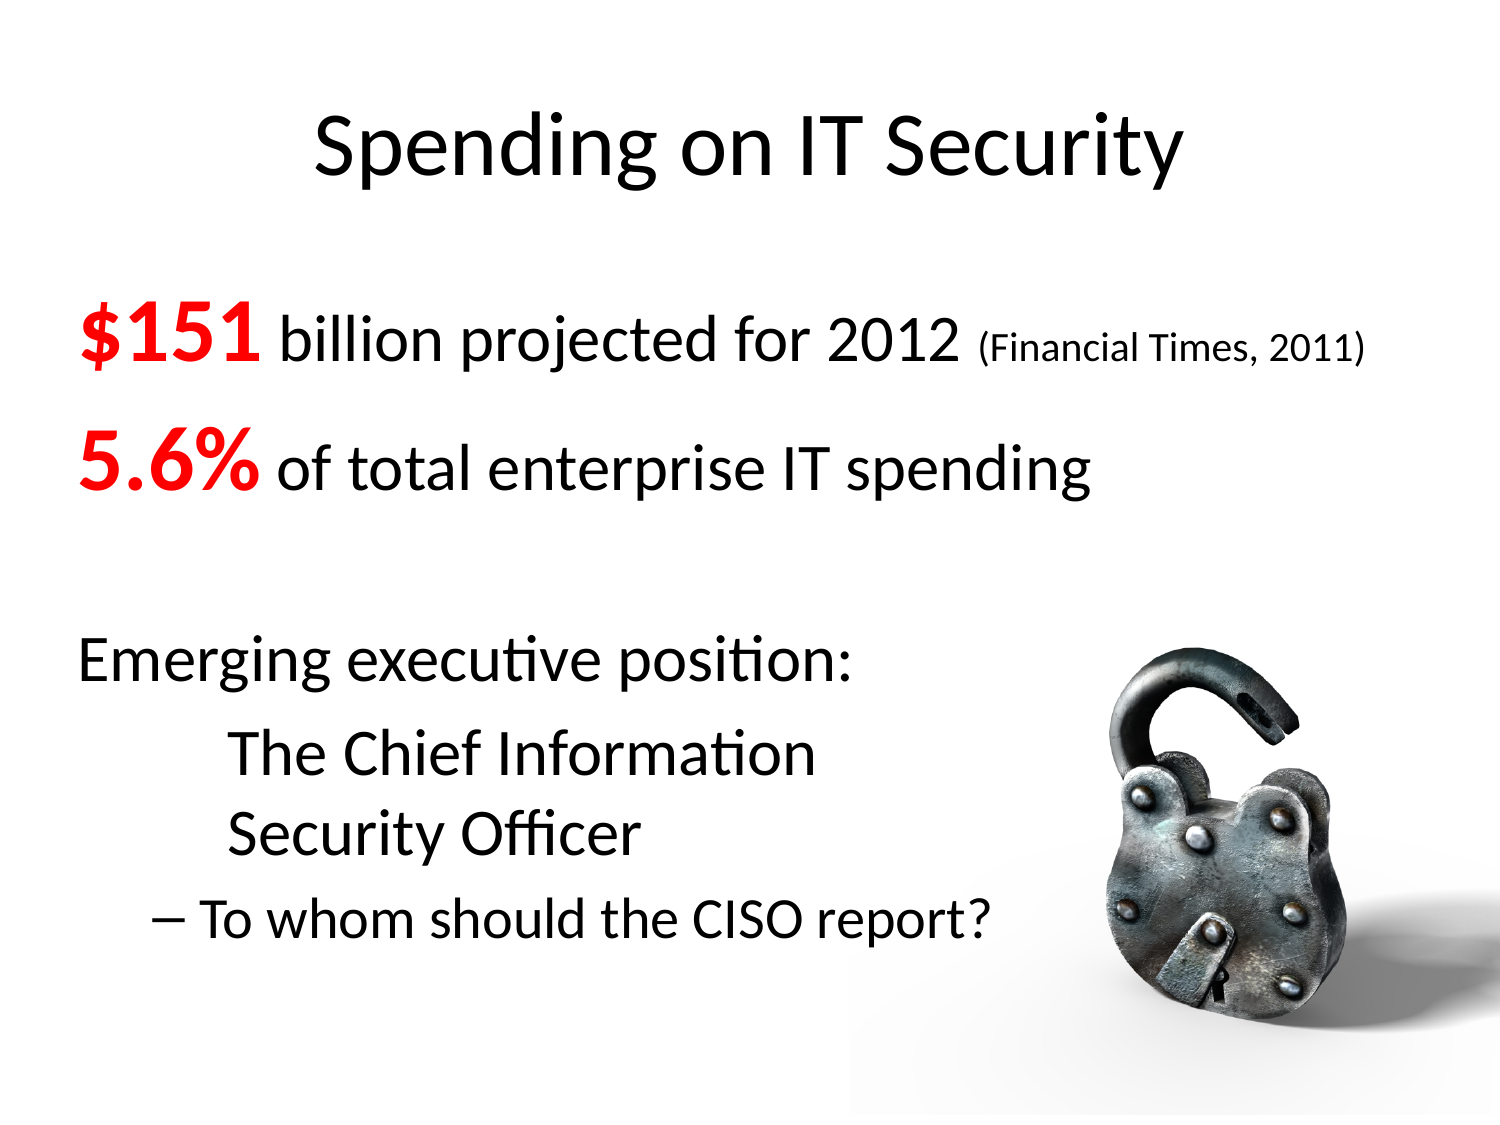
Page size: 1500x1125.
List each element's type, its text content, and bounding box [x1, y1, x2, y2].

title Spending on IT Security [75, 45, 1425, 233]
picture [849, 596, 1500, 1115]
list $151 billion projected for 2012 (Financial Times, 2011) 5.6% of total enterprise IT spending Emerging executive position: The Chief Information Security Officer To whom should the CISO report? [62, 262, 1413, 1005]
